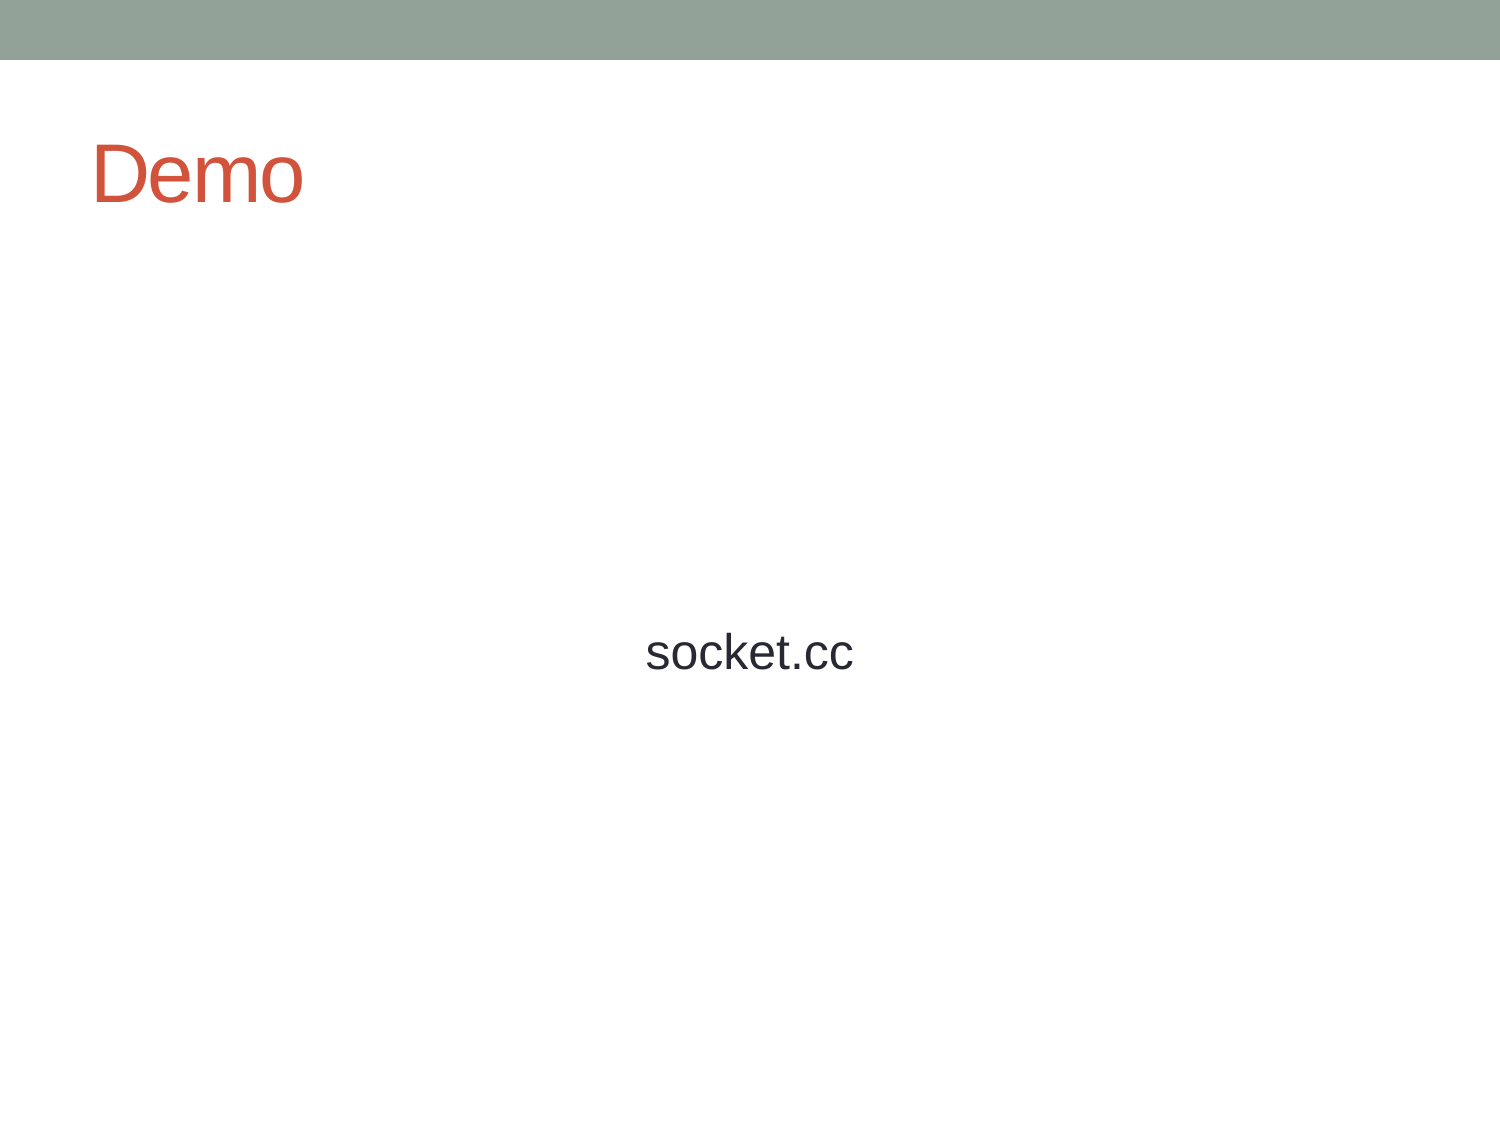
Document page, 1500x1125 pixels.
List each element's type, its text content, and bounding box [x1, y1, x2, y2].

title Demo [75, 87, 1425, 250]
list socket.cc [75, 262, 1425, 1063]
